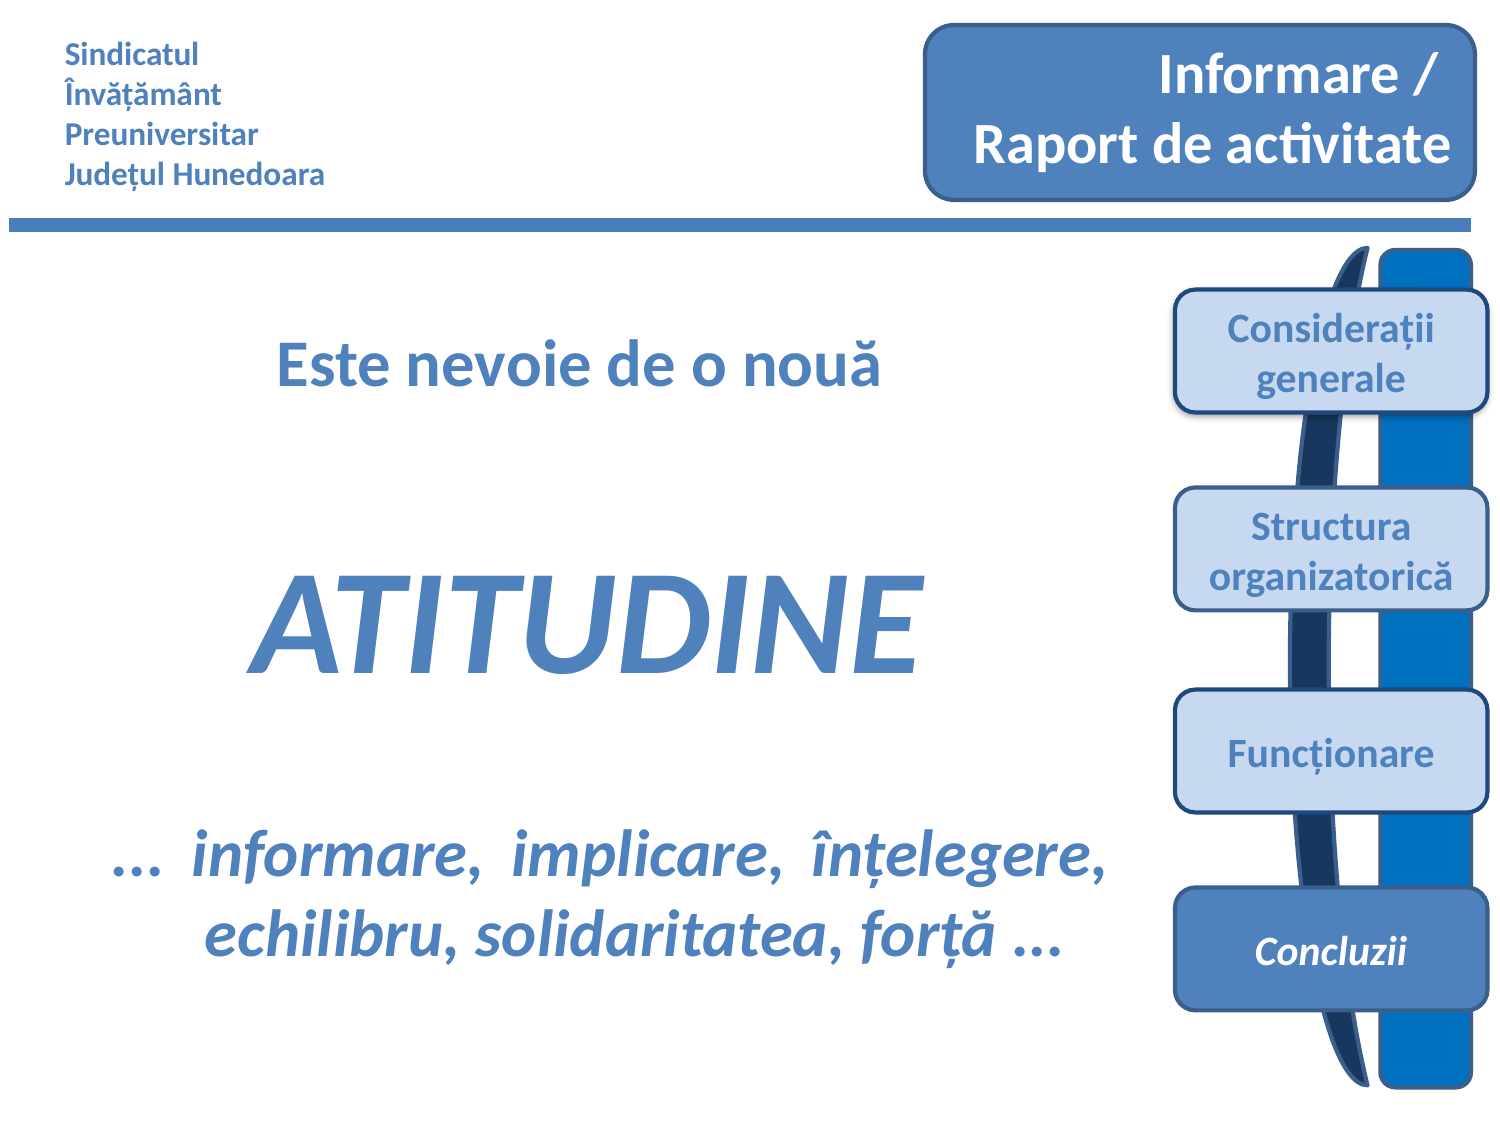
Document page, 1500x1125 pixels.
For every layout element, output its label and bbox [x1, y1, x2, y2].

text_box [49, 24, 1476, 202]
text_box [8, 224, 1488, 1088]
